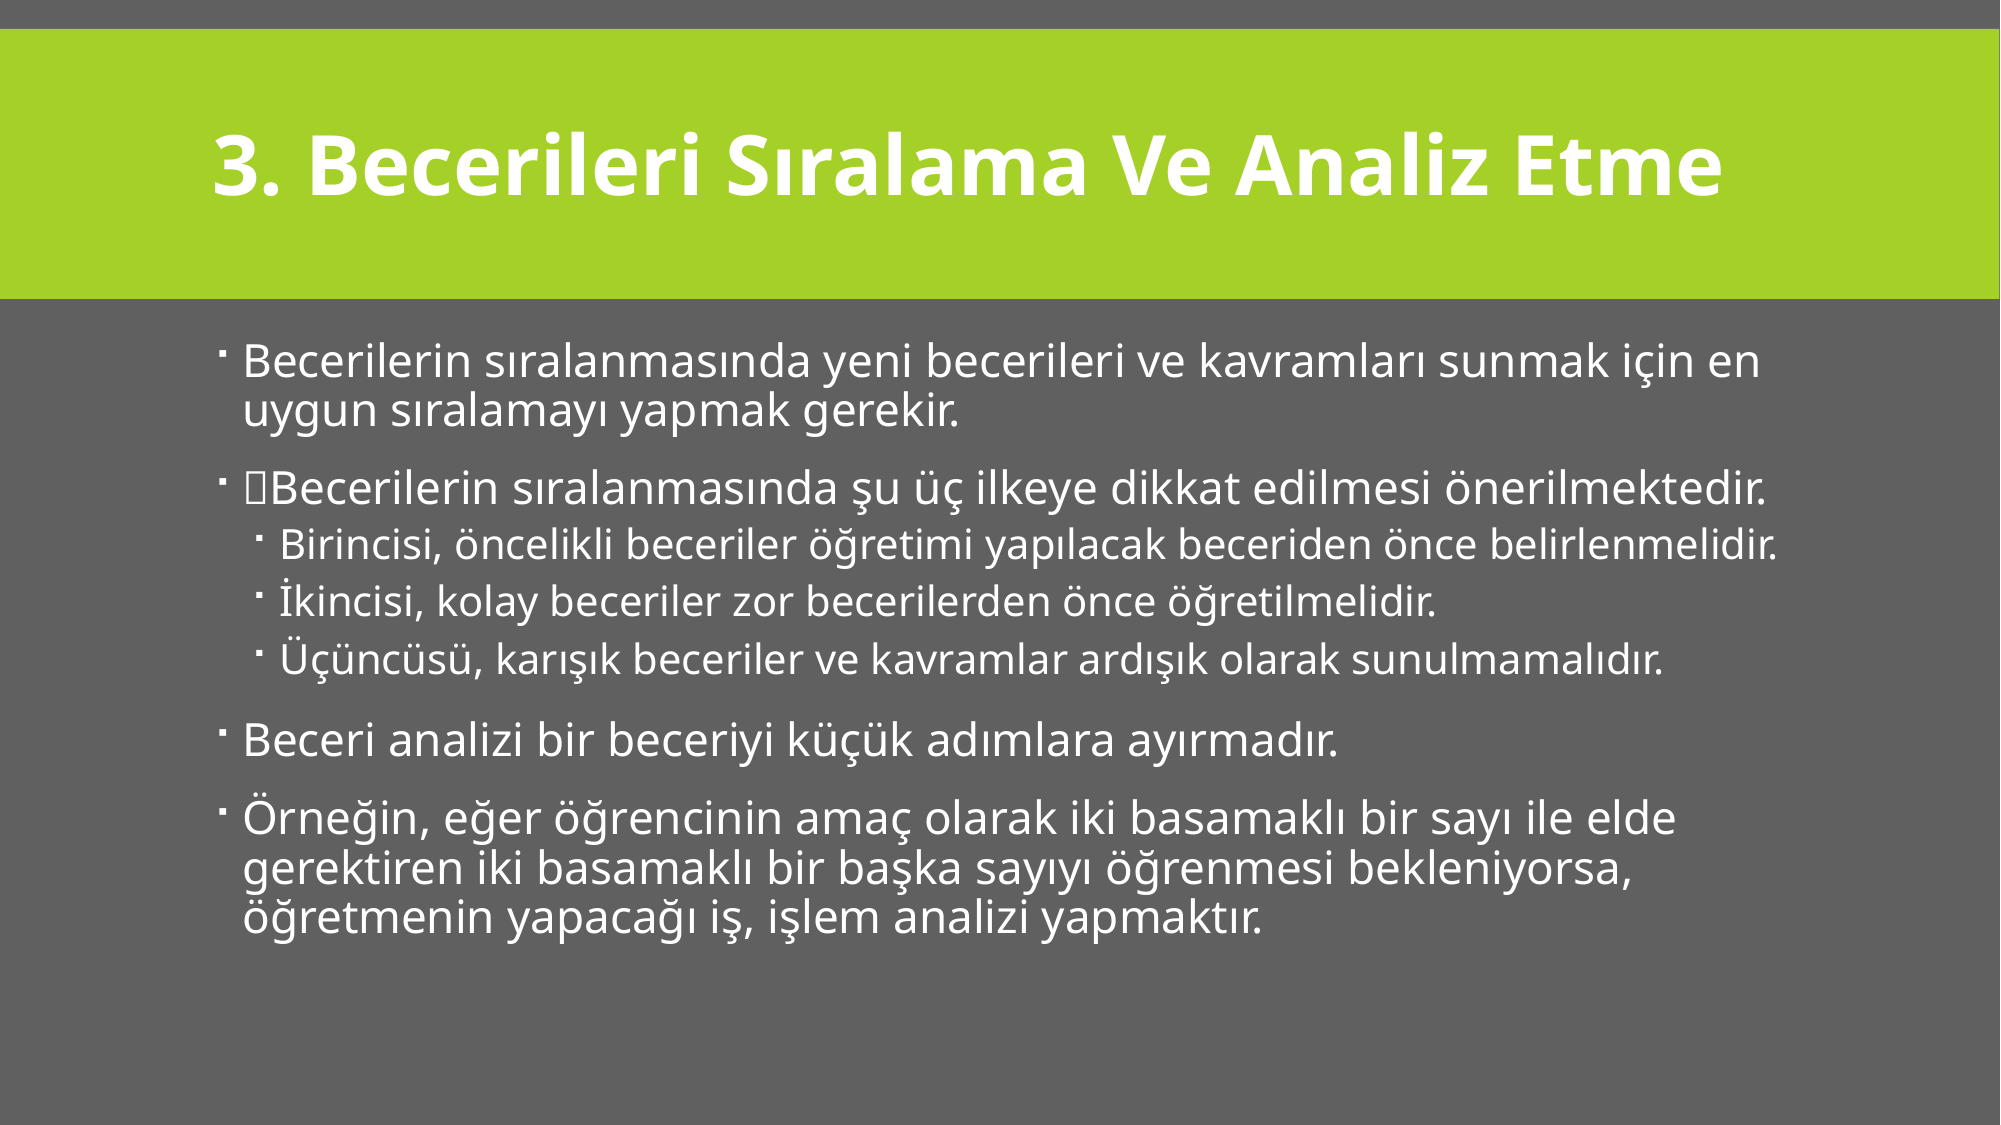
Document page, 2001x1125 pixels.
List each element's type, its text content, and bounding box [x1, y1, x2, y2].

list Becerilerin sıralanmasında yeni becerileri ve kavramları sunmak için en uygun sıralamayı yapmak gerekir. Becerilerin sıralanmasında şu üç ilkeye dikkat edilmesi önerilmektedir. Birincisi, öncelikli beceriler öğretimi yapılacak beceriden önce belirlenmelidir. İkincisi, kolay beceriler zor becerilerden önce öğretilmelidir. Üçüncüsü, karışık beceriler ve kavramlar ardışık olarak sunulmamalıdır. Beceri analizi bir beceriyi küçük adımlara ayırmadır. Örneğin, eğer öğrencinin amaç olarak iki basamaklı bir sayı ile elde gerektiren iki basamaklı bir başka sayıyı öğrenmesi bekleniyorsa, öğretmenin yapacağı iş, işlem analizi yapmaktır. [197, 329, 1803, 1020]
title 3. Becerileri Sıralama Ve Analiz Etme [197, 46, 1803, 295]
